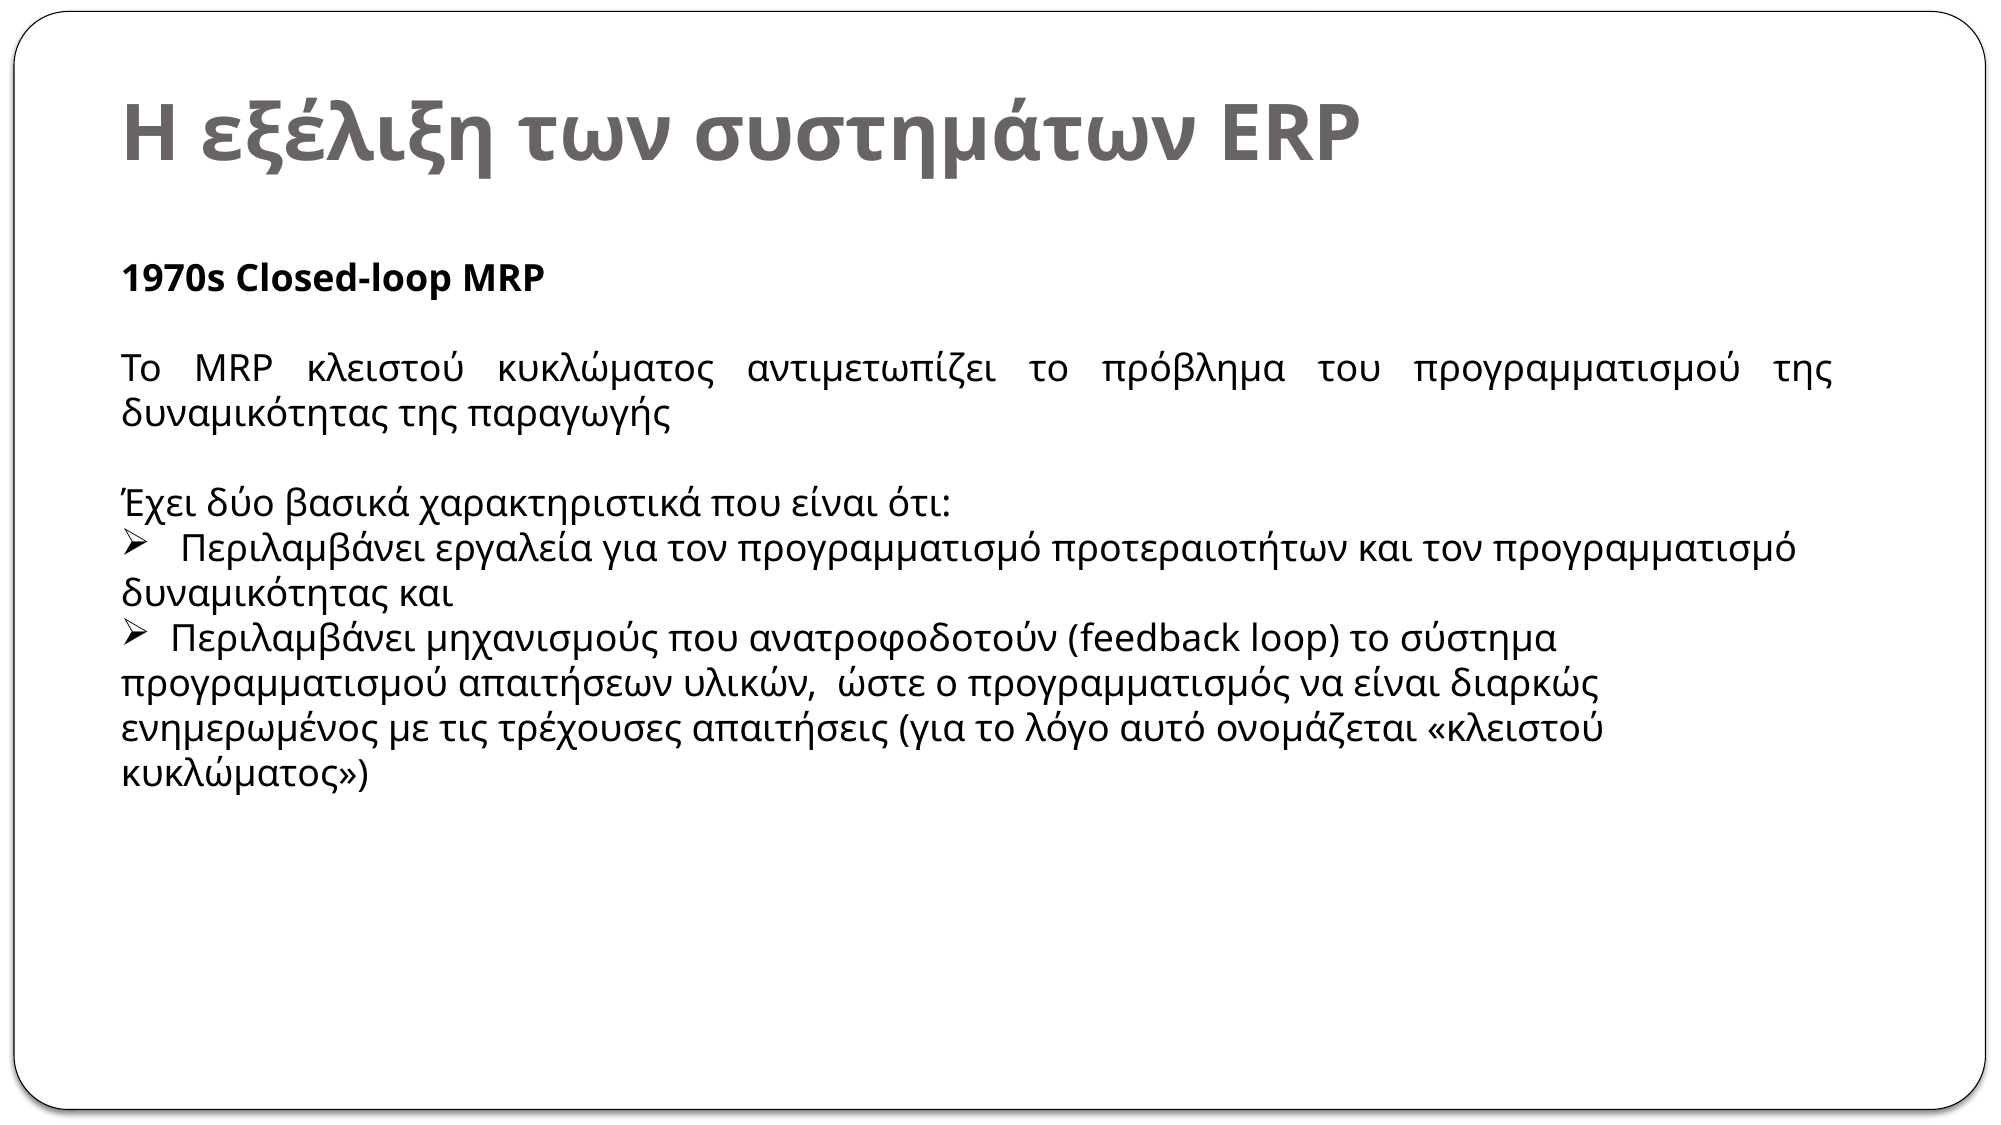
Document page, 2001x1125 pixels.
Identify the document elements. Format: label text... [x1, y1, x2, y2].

title Η εξέλιξη των συστημάτων ERP [106, 74, 1649, 191]
text_box [105, 200, 1649, 1074]
text_box 1970s Closed-loop MRP Το MRP κλειστού κυκλώματος αντιμετωπίζει το πρόβλημα του προγραμματισμού της δυναμικότητας της παραγωγής Έχει δύο βασικά χαρακτηριστικά που είναι ότι: Περιλαμβάνει εργαλεία για τον προγραμματισμό προτεραιοτήτων και τον προγραμματισμό δυναμικότητας και Περιλαμβάνει μηχανισμούς που ανατροφοδοτούν (feedback loop) το σύστημα προγραμματισμού απαιτήσεων υλικών, ώστε ο προγραμματισμός να είναι διαρκώς ενημερωμένος με τις τρέχουσες απαιτήσεις (για το λόγο αυτό ονομάζεται «κλειστού κυκλώματος») [106, 246, 1849, 982]
